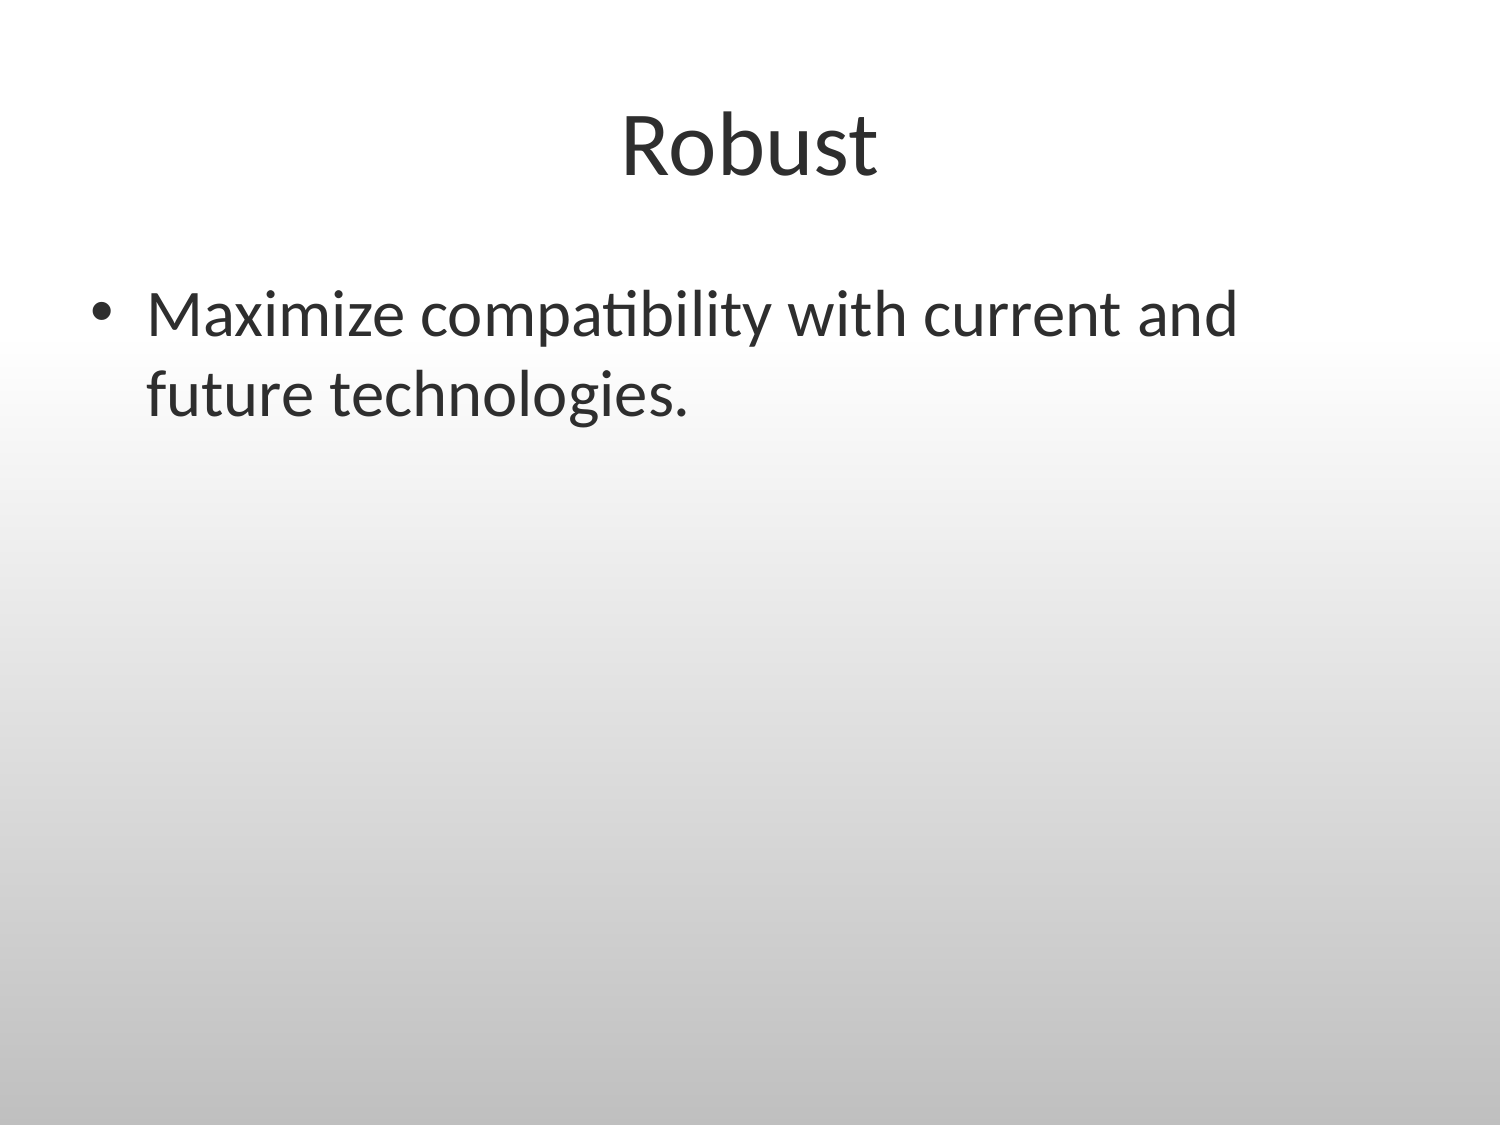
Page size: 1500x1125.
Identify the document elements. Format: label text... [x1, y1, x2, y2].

title Robust [75, 45, 1425, 233]
list Maximize compatibility with current and future technologies. [75, 262, 1425, 1005]
